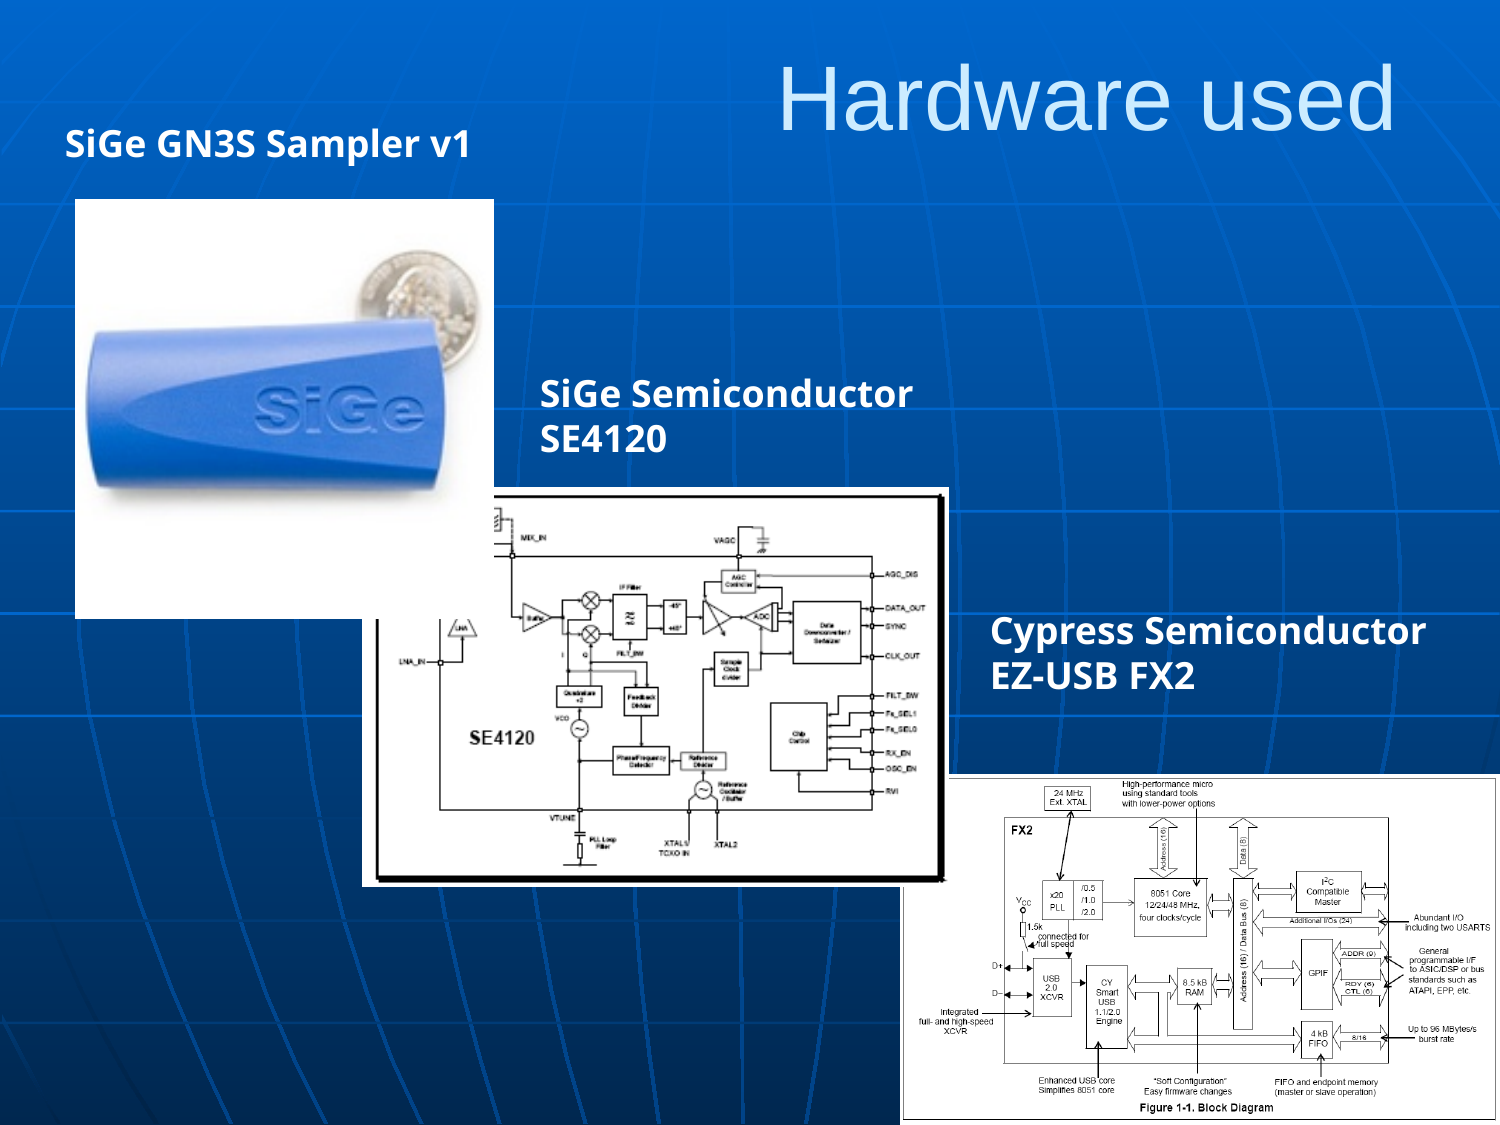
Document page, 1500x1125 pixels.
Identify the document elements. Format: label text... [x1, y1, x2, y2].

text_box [362, 362, 1051, 887]
picture [74, 199, 494, 619]
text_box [899, 599, 1500, 1125]
text_box SiGe GN3S Sampler v1 [49, 112, 575, 173]
title Hardware used [412, 0, 1500, 188]
